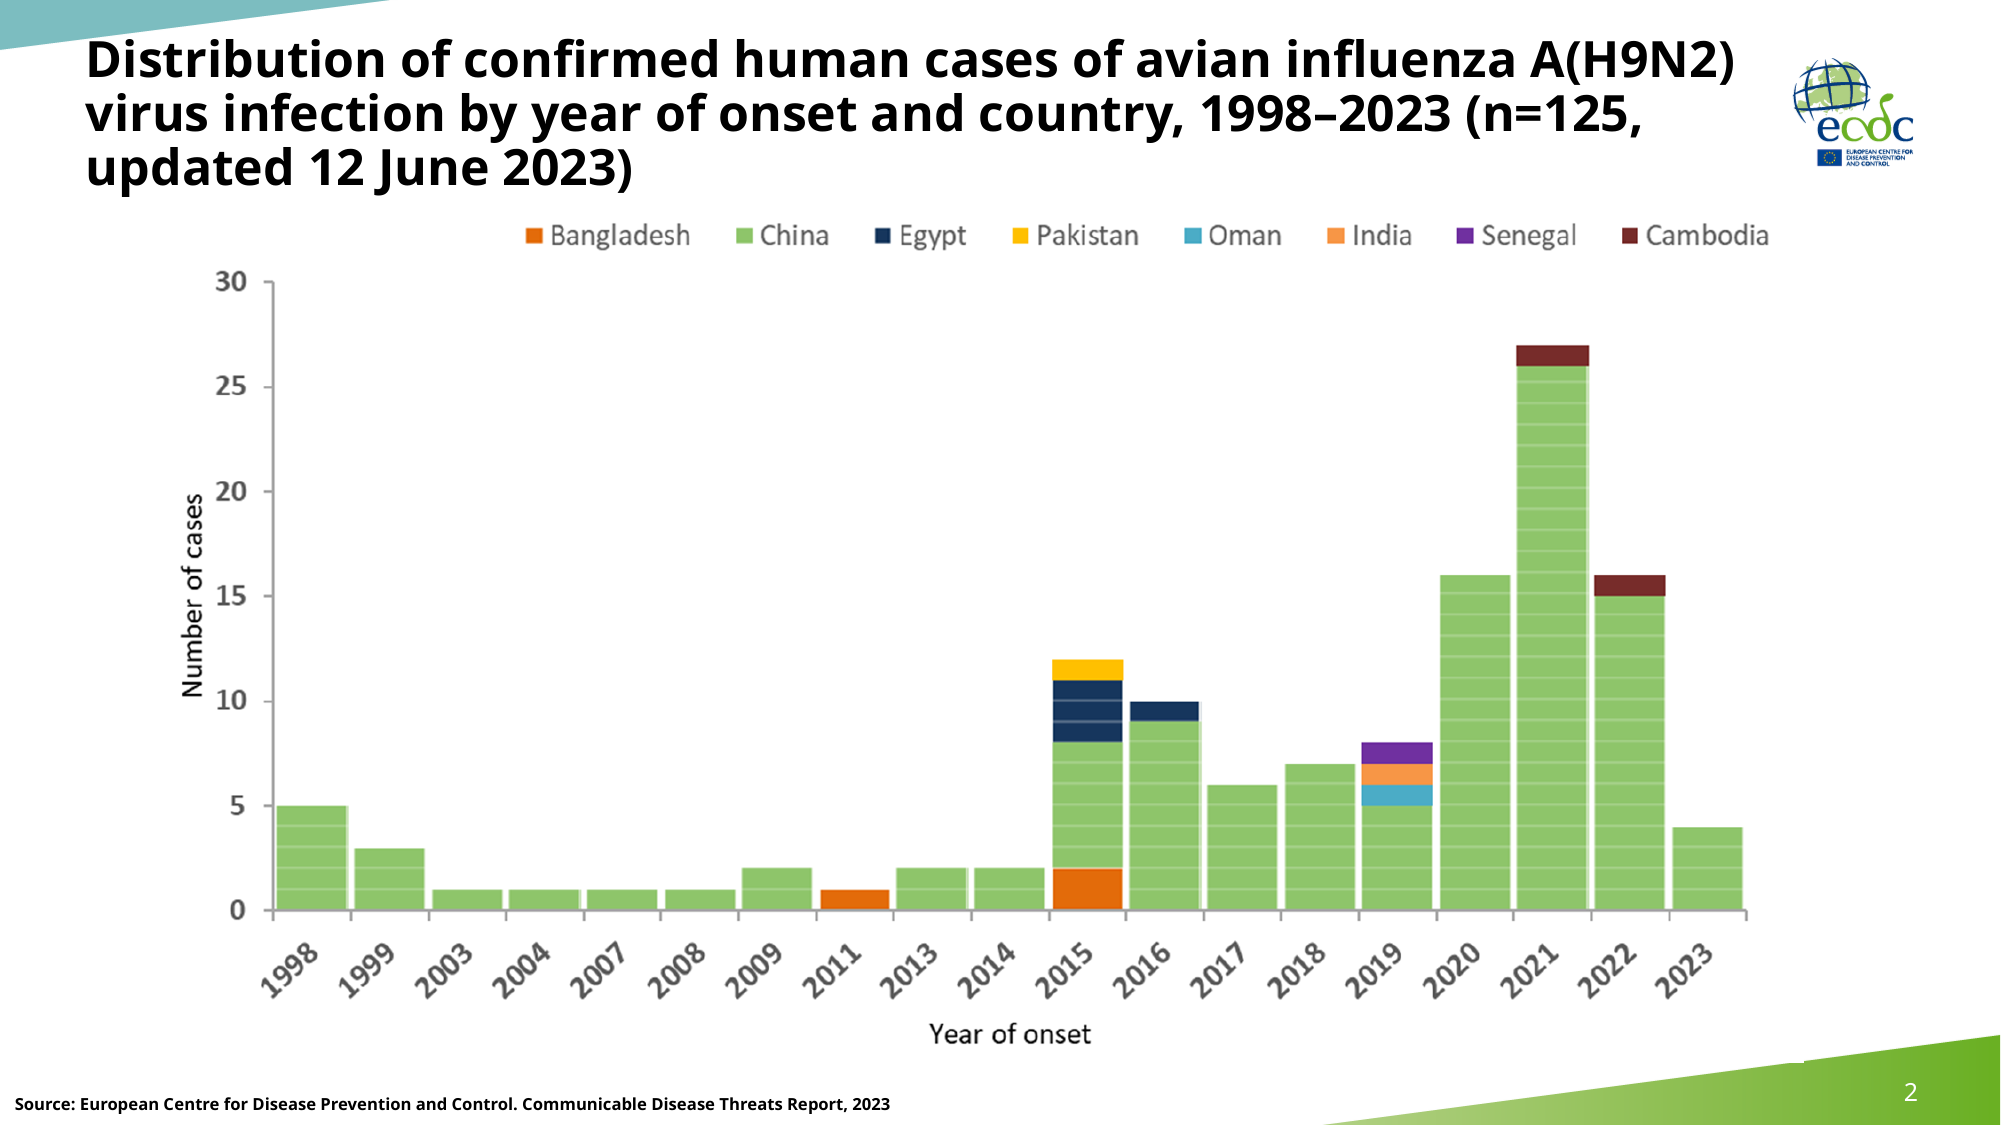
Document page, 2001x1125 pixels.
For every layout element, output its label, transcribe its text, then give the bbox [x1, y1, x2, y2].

picture [0, 0, 2001, 1125]
slide_number 2 [1483, 1062, 1934, 1123]
title Distribution of confirmed human cases of avian influenza A(H9N2) virus infection by year of onset and country, 1998–2023 (n=125, updated 12 June 2023) [70, 36, 1770, 193]
